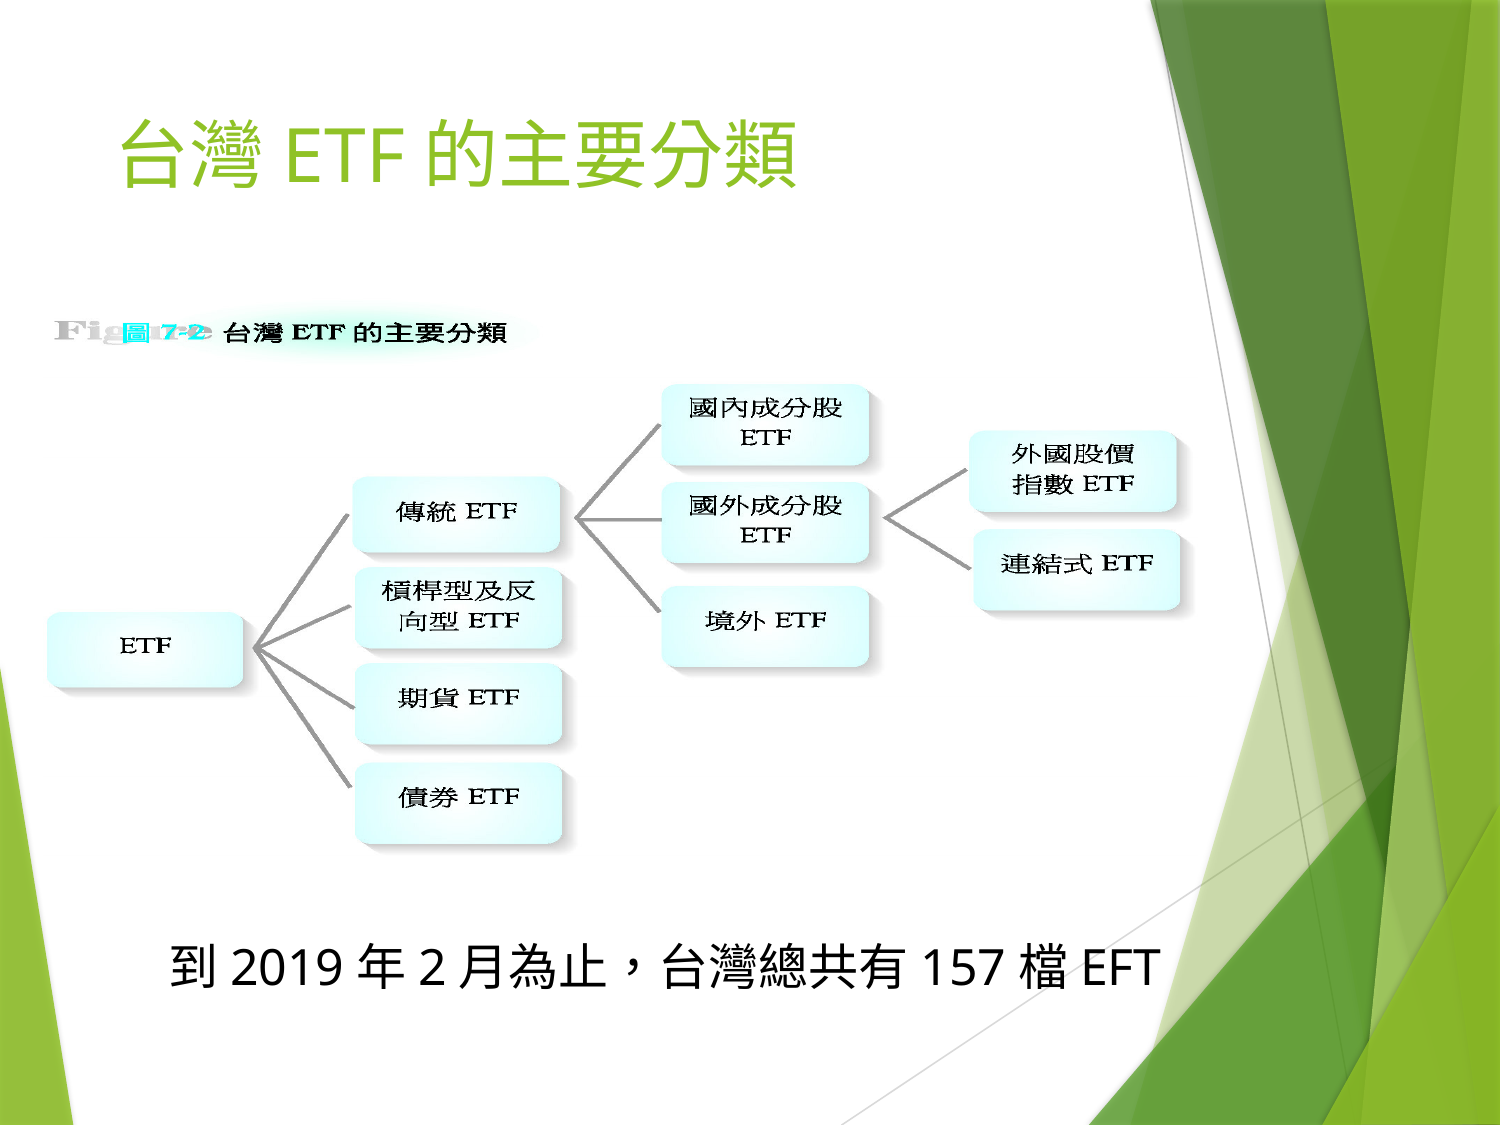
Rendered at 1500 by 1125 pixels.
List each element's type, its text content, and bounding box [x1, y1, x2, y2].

title 台灣ETF的主要分類 [99, 99, 1142, 297]
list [43, 298, 1198, 856]
text_box 到2019年2月為止，台灣總共有157檔EFT [153, 928, 1198, 1004]
